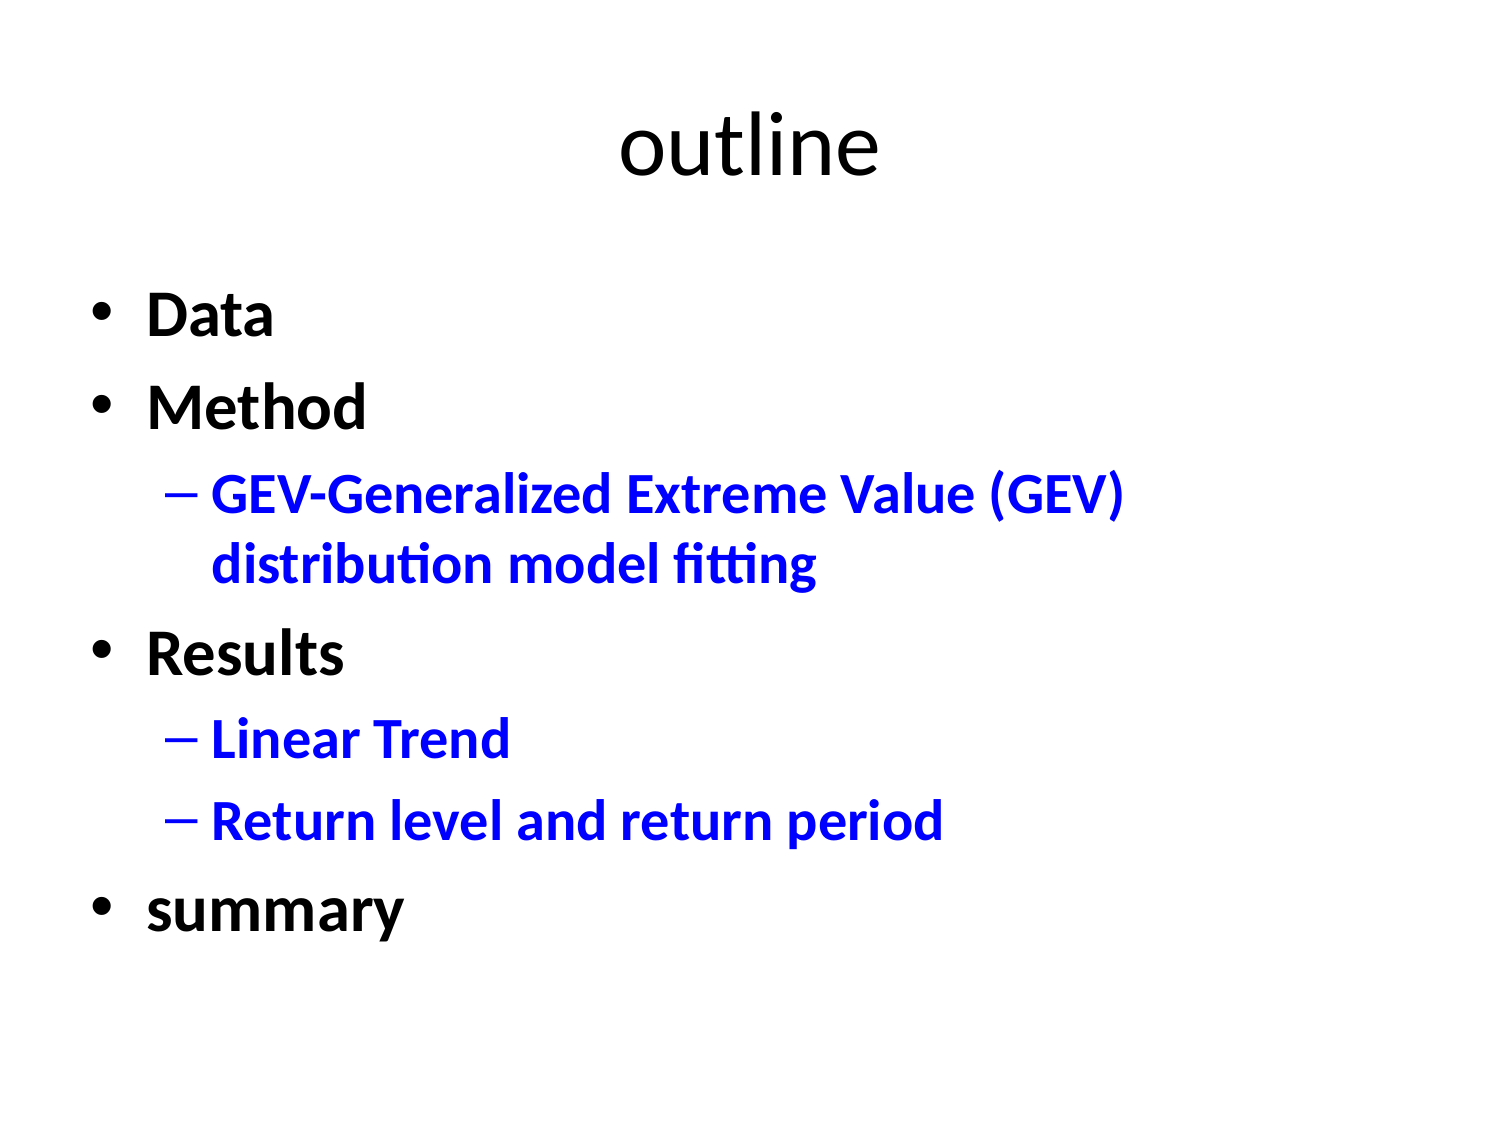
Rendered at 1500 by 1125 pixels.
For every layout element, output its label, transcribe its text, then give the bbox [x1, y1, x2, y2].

title outline [75, 45, 1425, 233]
list Data Method GEV-Generalized Extreme Value (GEV) distribution model fitting Results Linear Trend Return level and return period summary [75, 262, 1425, 1005]
